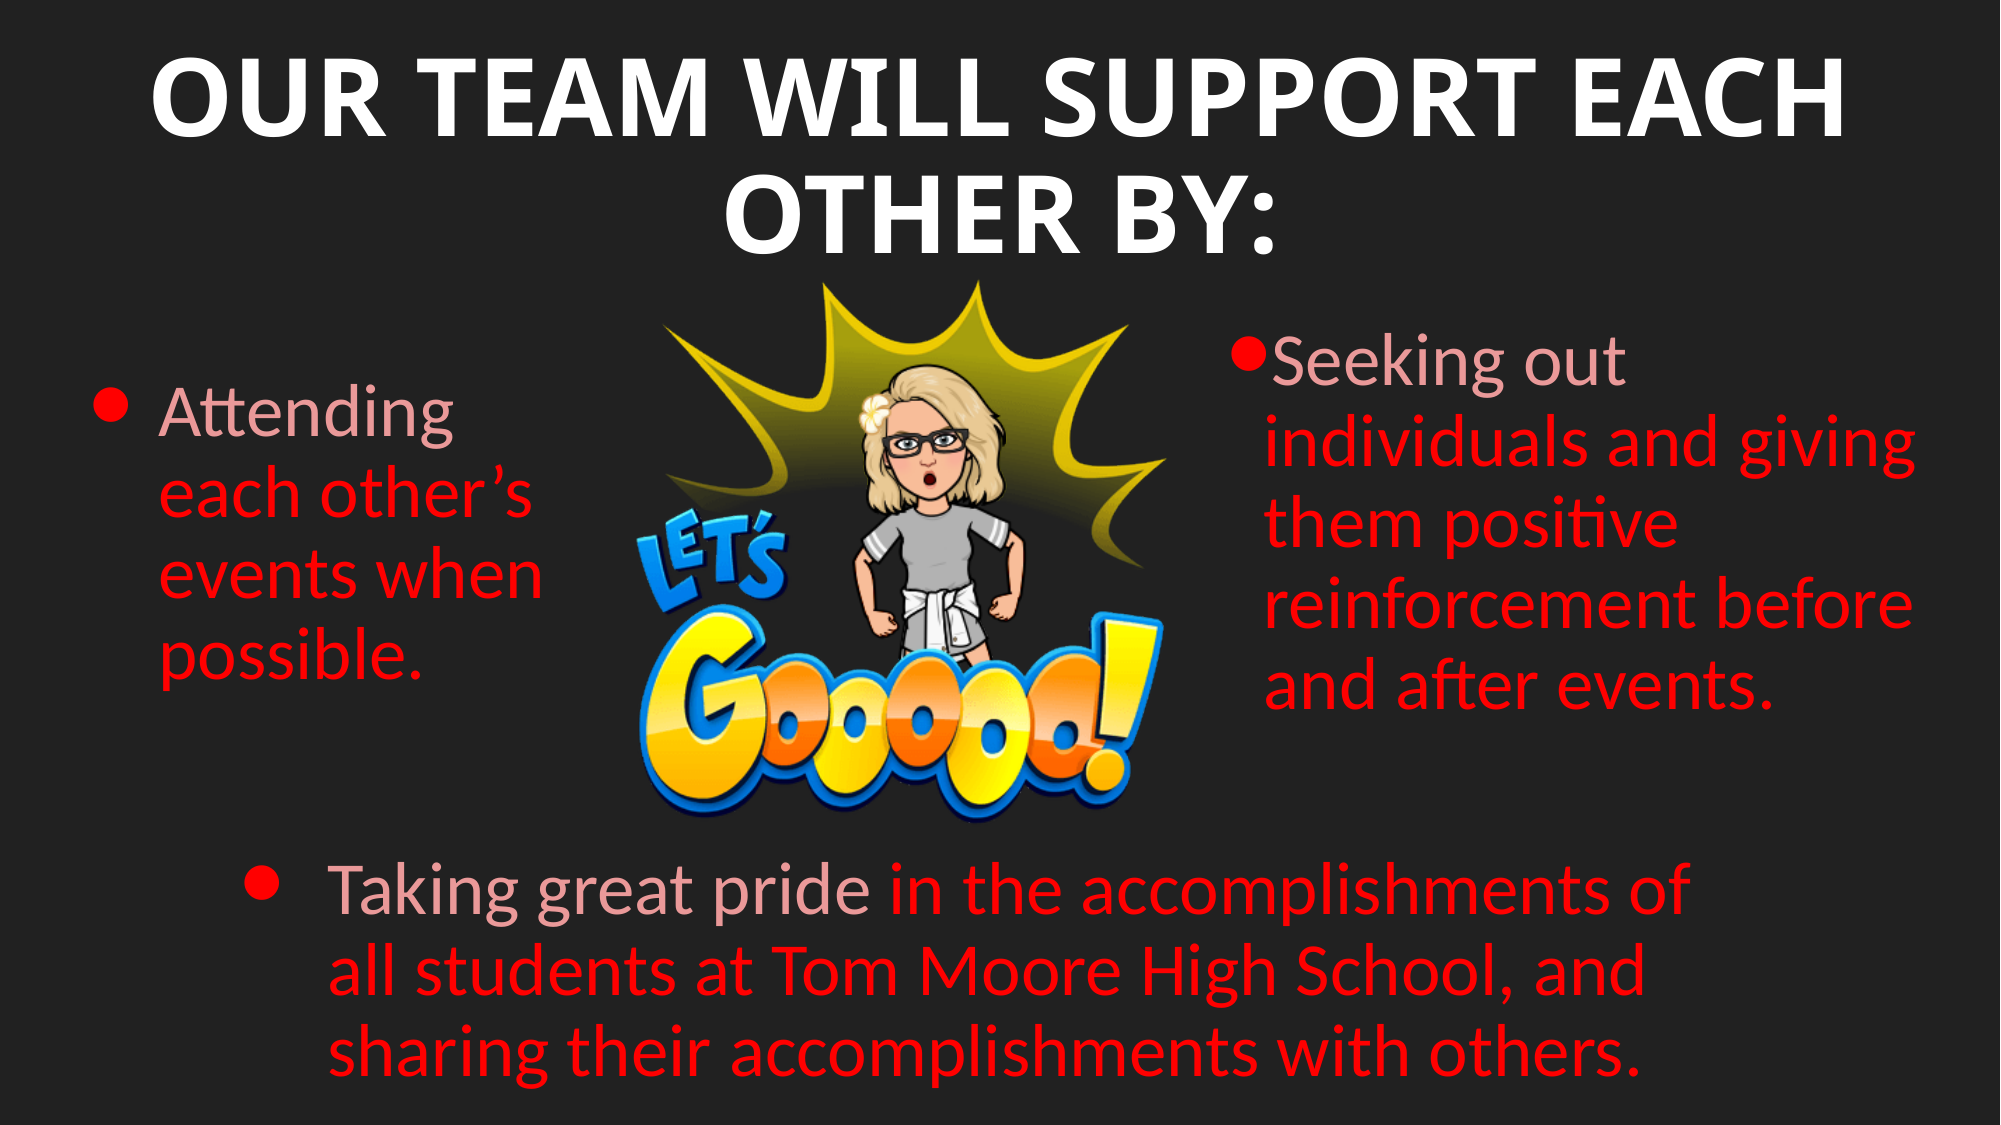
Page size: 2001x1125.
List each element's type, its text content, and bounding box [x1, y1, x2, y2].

list Attending each other’s events when possible. [68, 364, 594, 739]
title OUR TEAM WILL SUPPORT EACH OTHER BY: [68, 97, 1932, 223]
list Taking great pride in the accomplishments of all students at Tom Moore High School, and sharing their accomplishments with others. [207, 829, 1793, 1094]
list Seeking out individuals and giving them positive reinforcement before and after events. [1206, 300, 1952, 830]
picture [621, 272, 1179, 830]
